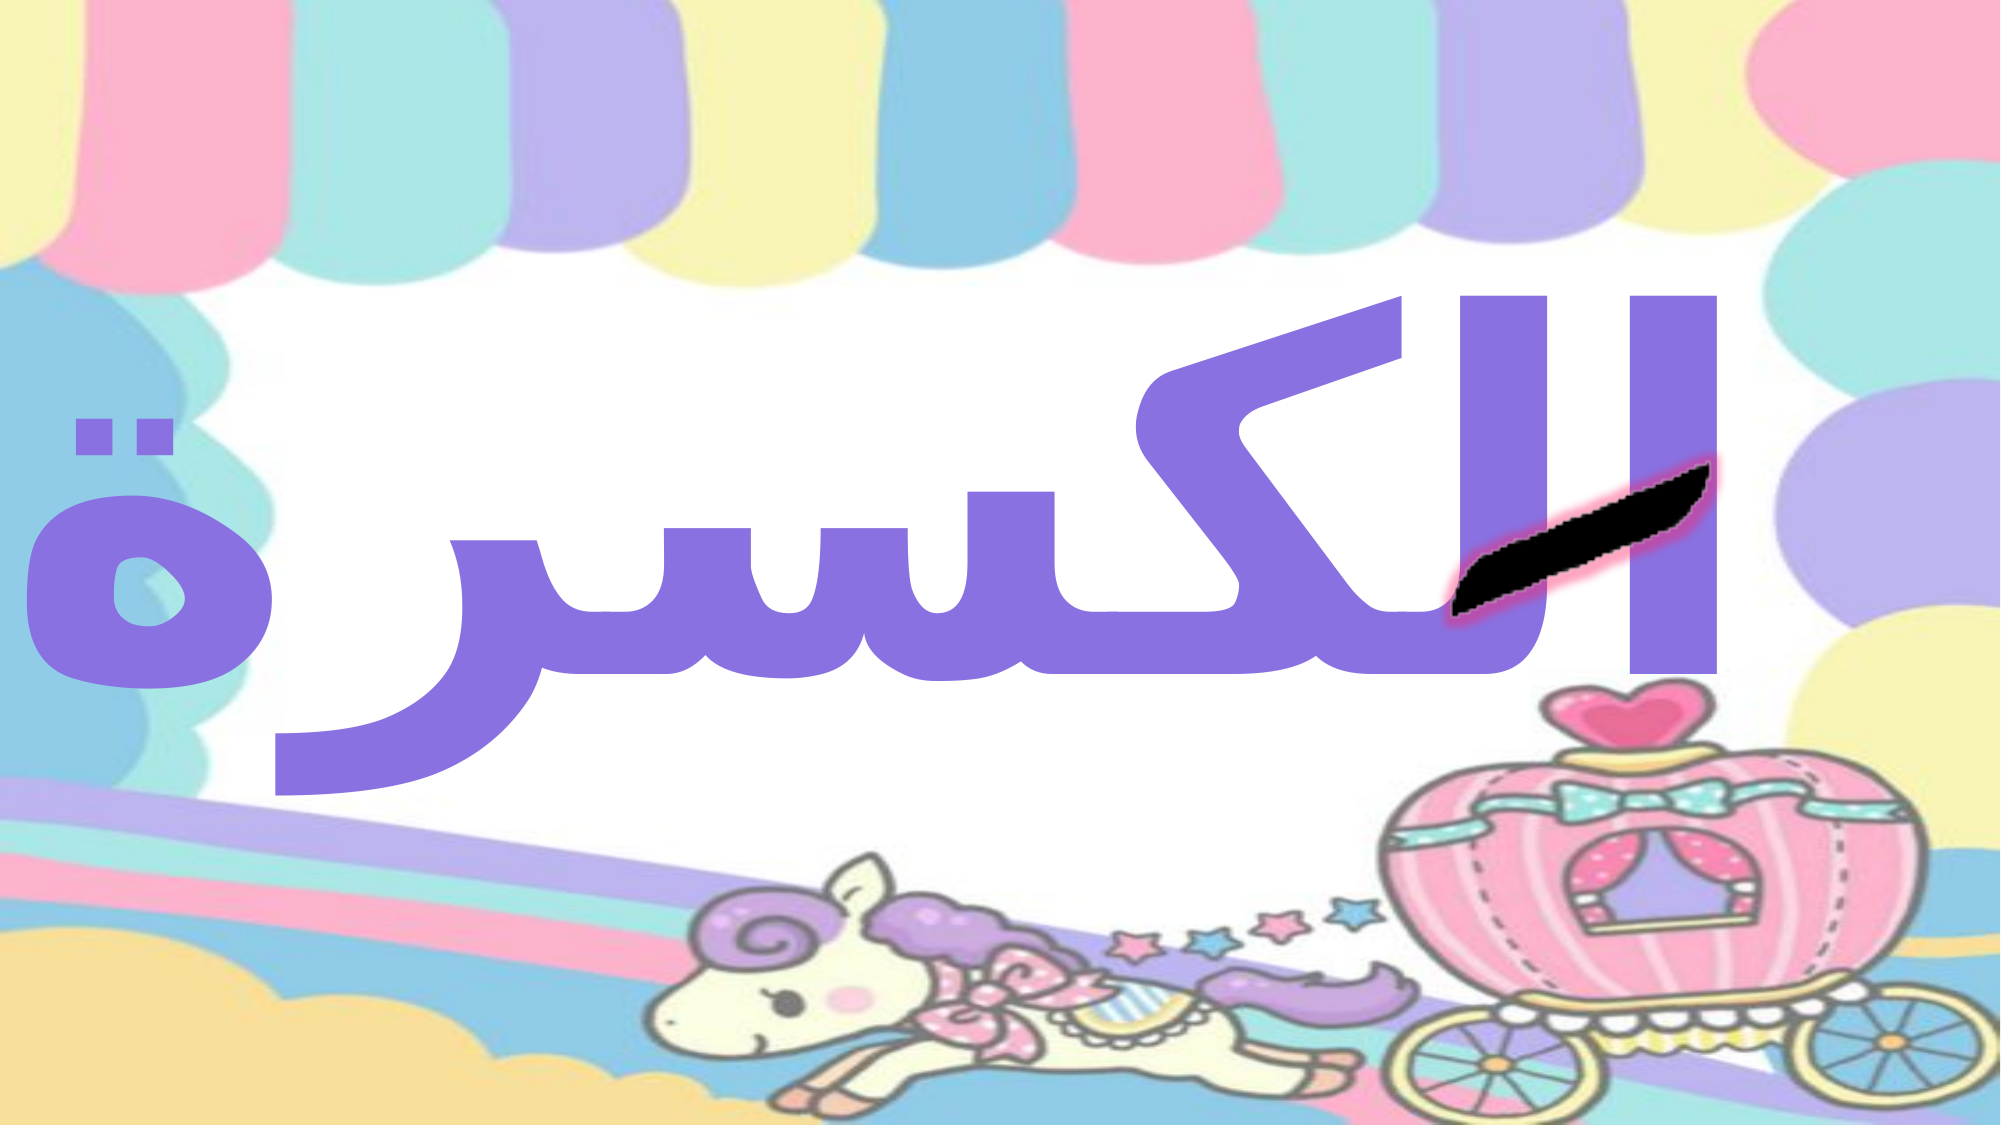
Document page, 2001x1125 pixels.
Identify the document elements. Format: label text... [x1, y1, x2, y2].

text_box الكسرة [0, 169, 1776, 782]
picture [1449, 459, 1715, 622]
picture [0, 0, 2001, 1125]
